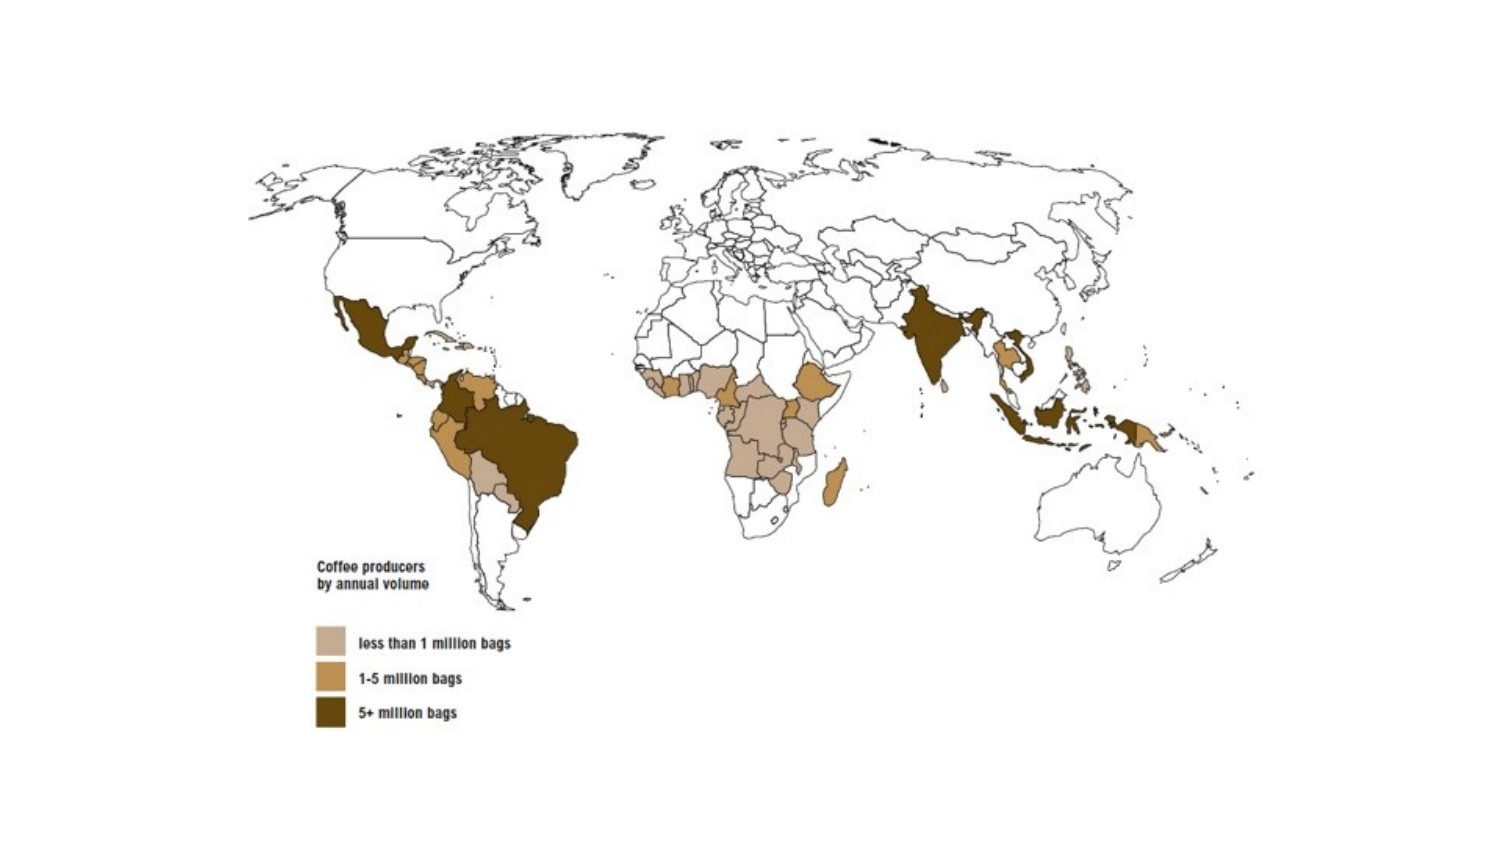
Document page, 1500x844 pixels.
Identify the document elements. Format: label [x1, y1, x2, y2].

picture [186, 105, 1314, 739]
